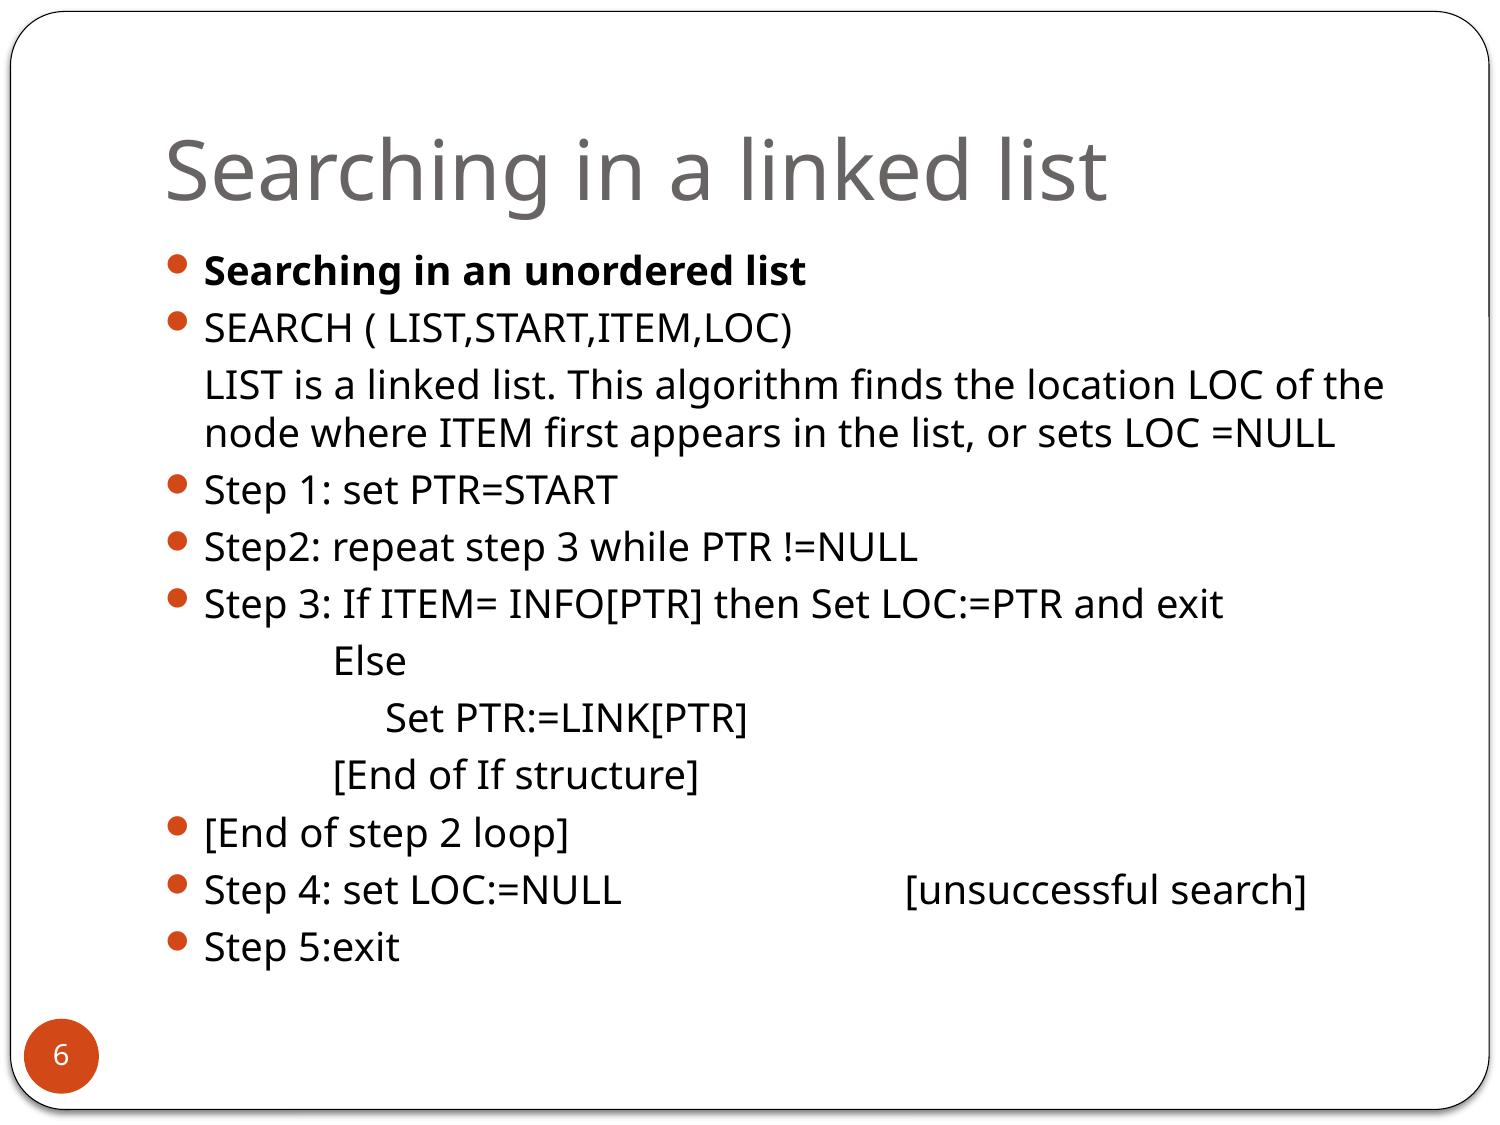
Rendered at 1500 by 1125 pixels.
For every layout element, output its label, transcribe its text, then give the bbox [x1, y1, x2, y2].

slide_number 6 [23, 1018, 99, 1094]
list Searching in an unordered list SEARCH ( LIST,START,ITEM,LOC) LIST is a linked list. This algorithm finds the location LOC of the node where ITEM first appears in the list, or sets LOC =NULL Step 1: set PTR=START Step2: repeat step 3 while PTR !=NULL Step 3: If ITEM= INFO[PTR] then Set LOC:=PTR and exit Else Set PTR:=LINK[PTR] [End of If structure] [End of step 2 loop] Step 4: set LOC:=NULL [unsuccessful search] Step 5:exit [150, 237, 1425, 988]
title Searching in a linked list [150, 45, 1425, 233]
